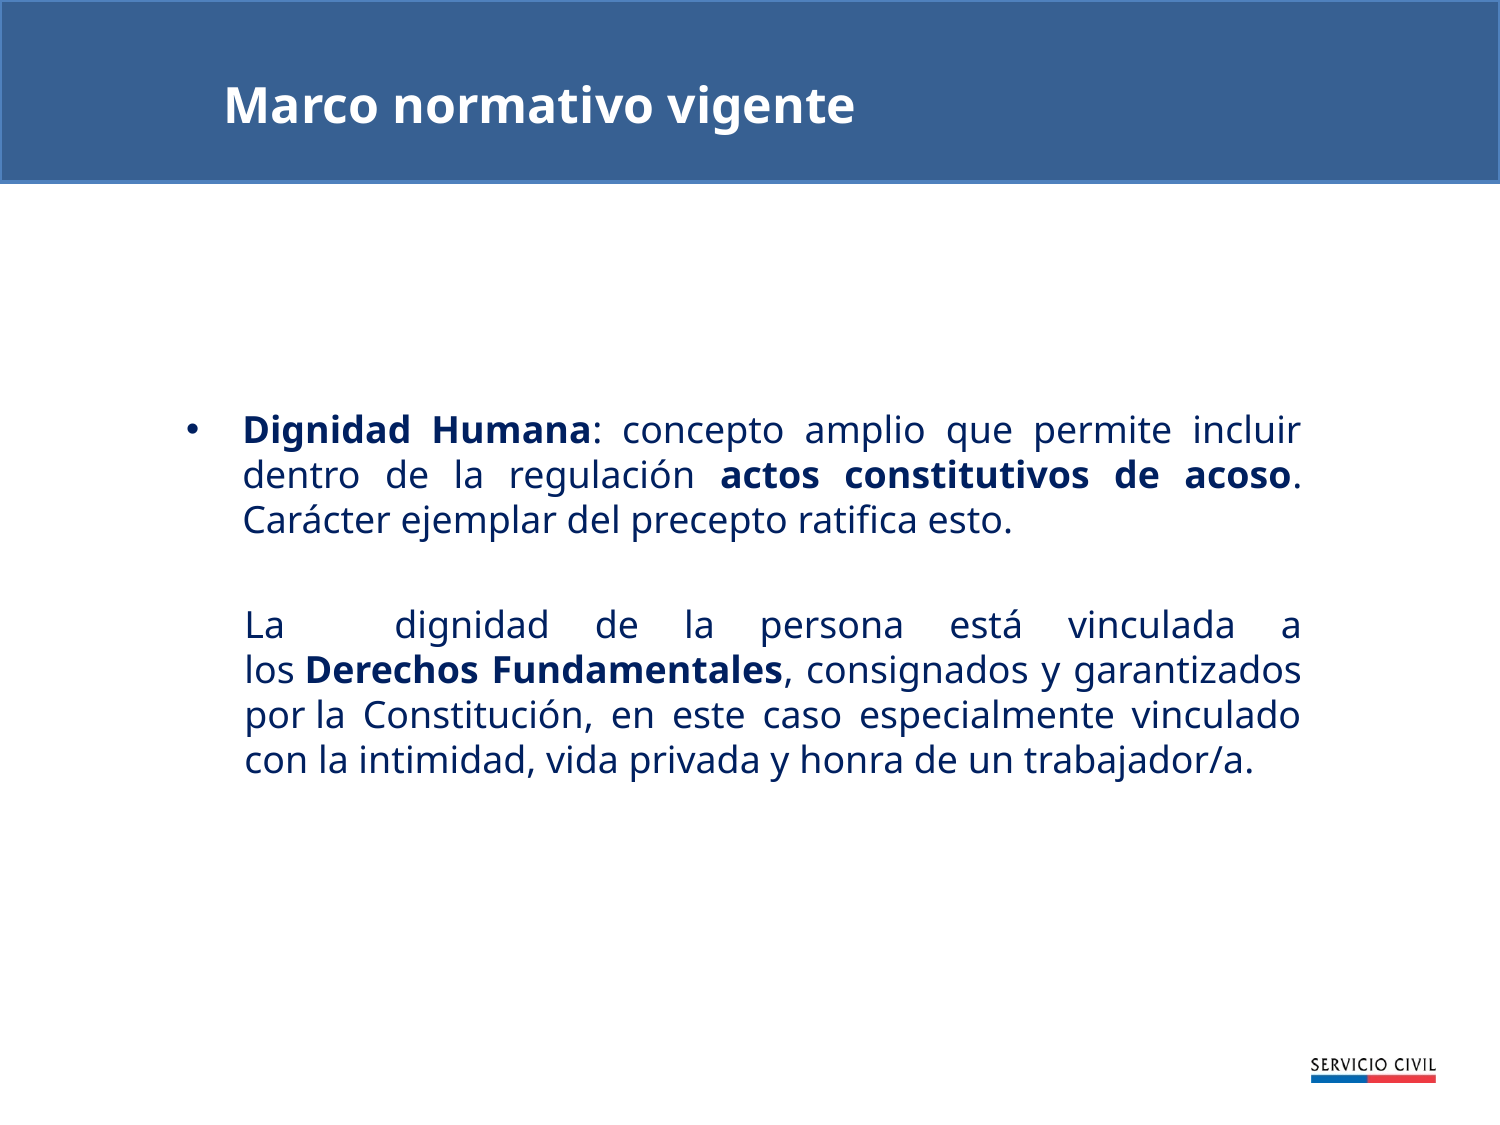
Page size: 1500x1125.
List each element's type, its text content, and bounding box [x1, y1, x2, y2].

picture [1311, 1058, 1436, 1083]
text_box Marco normativo vigente [208, 66, 872, 142]
text_box Dignidad Humana: concepto amplio que permite incluir dentro de la regulación actos constitutivos de acoso. Carácter ejemplar del precepto ratifica esto. La dignidad de la persona está vinculada a los Derechos Fundamentales, consignados y garantizados por la Constitución, en este caso especialmente vinculado con la intimidad, vida privada y honra de un trabajador/a. [171, 241, 1317, 925]
